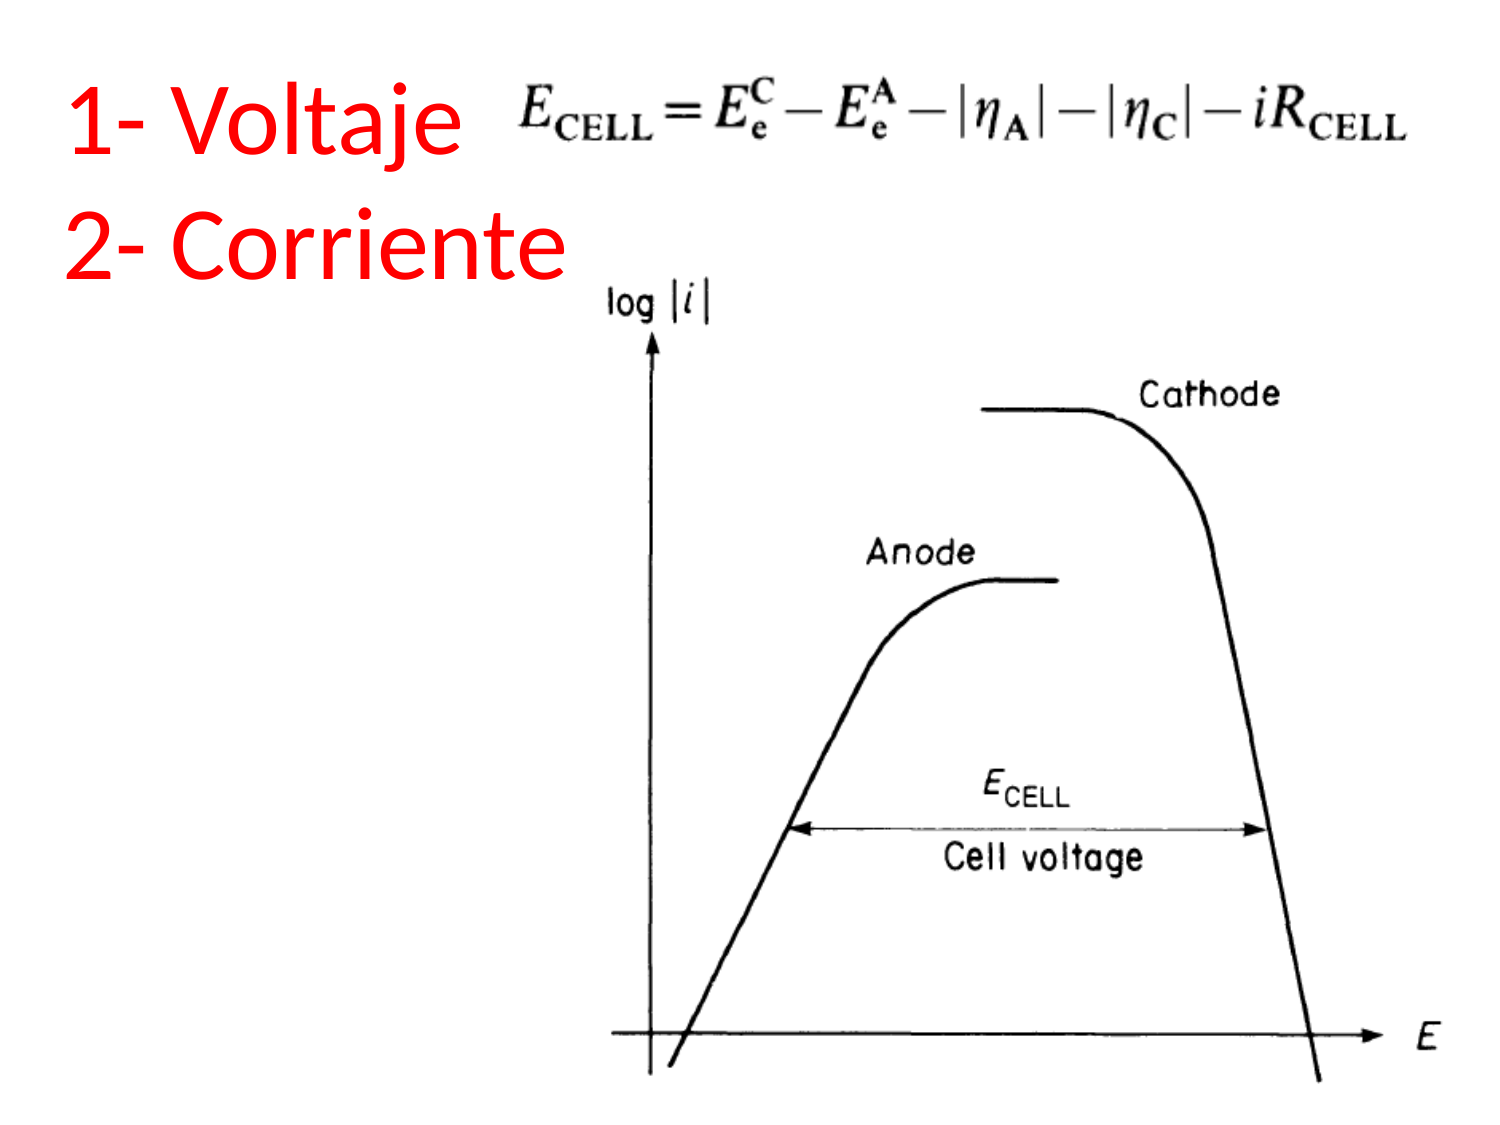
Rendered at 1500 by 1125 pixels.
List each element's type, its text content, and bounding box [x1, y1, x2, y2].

picture [486, 42, 1418, 165]
text_box 1- Voltaje 2- Corriente [47, 42, 584, 308]
picture [586, 264, 1500, 1125]
